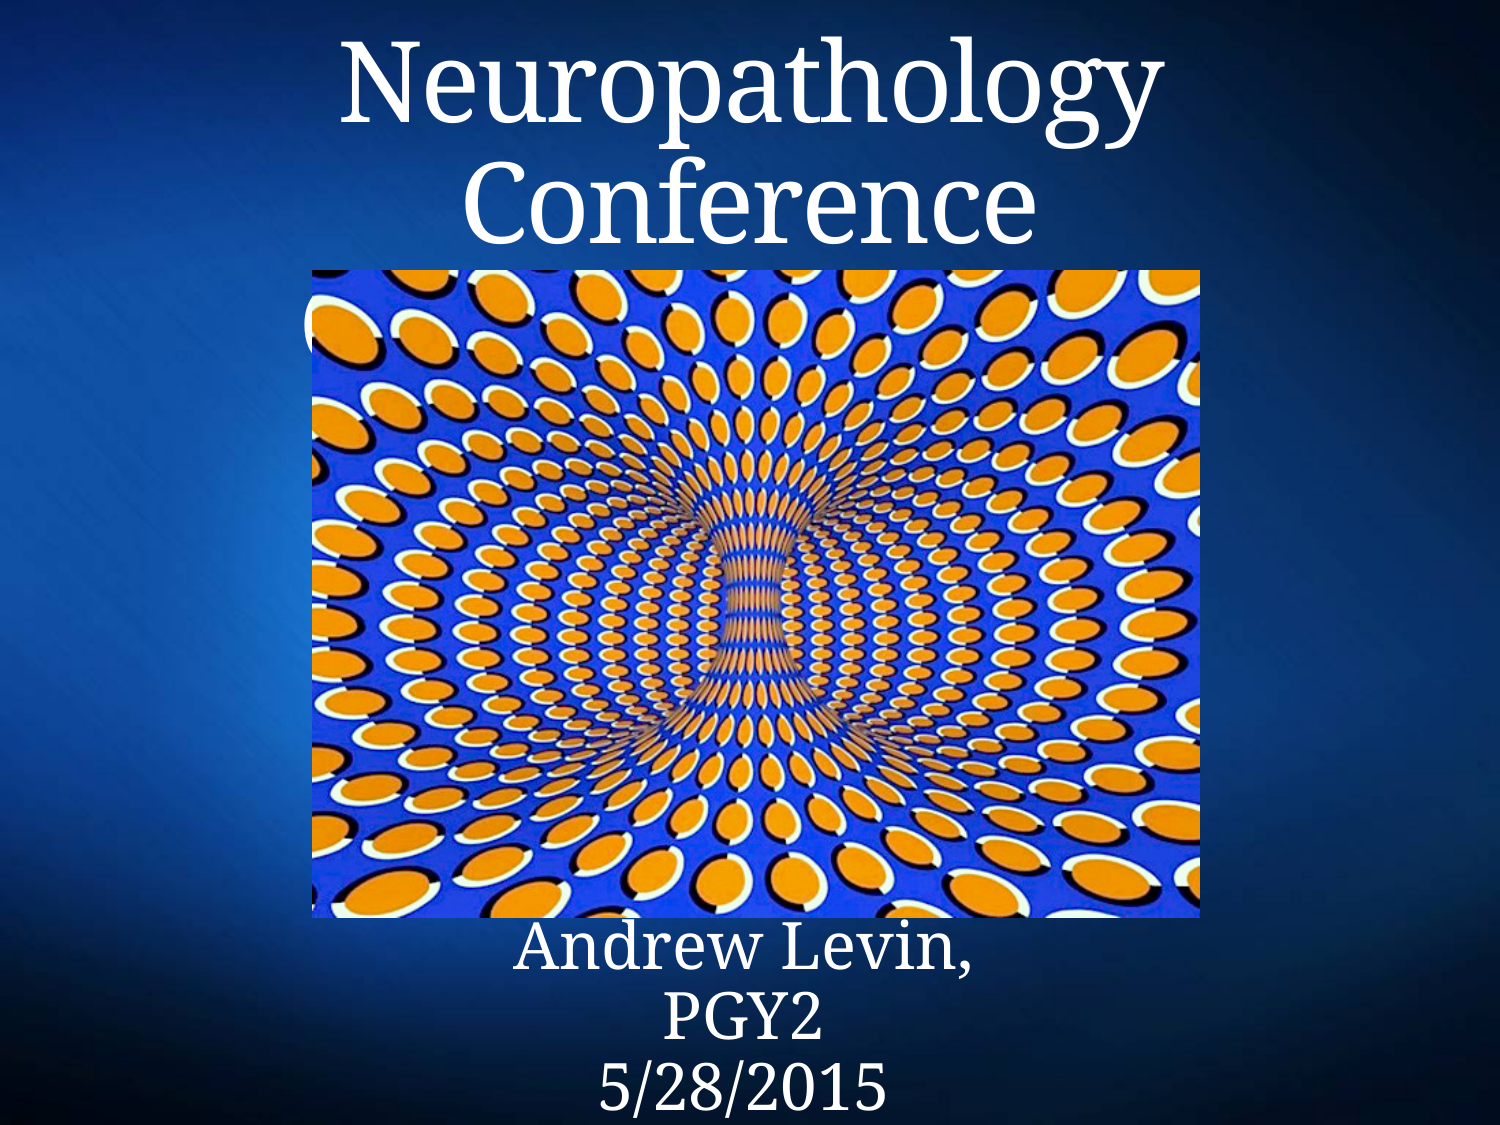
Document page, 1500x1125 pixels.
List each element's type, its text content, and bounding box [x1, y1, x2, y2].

picture [0, 0, 1500, 1125]
title Neuropathology Conference Case Presentation [62, 24, 1438, 275]
subtitle Andrew Levin, PGY2 5/28/2015 [437, 932, 1050, 1125]
